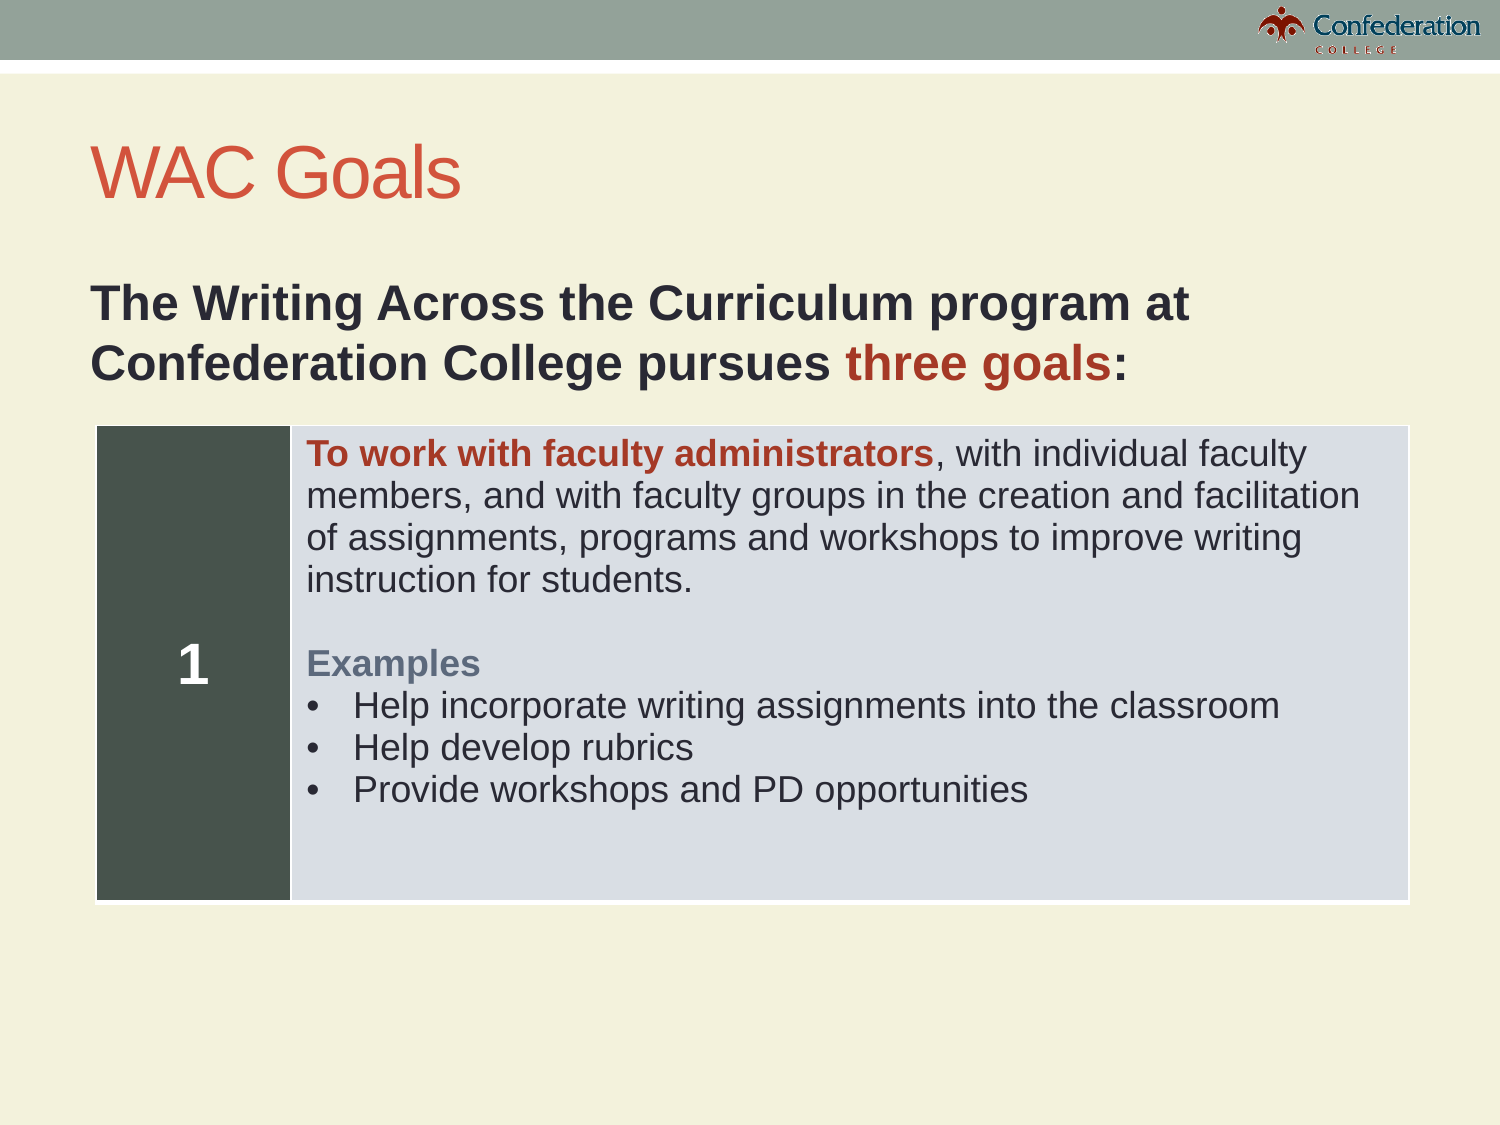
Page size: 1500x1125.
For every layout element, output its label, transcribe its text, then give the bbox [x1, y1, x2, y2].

picture [1250, 0, 1481, 54]
list The Writing Across the Curriculum program at Confederation College pursues three goals: [75, 262, 1425, 401]
picture [1455, 24, 1462, 32]
title WAC Goals [75, 87, 1425, 250]
table_header To work with faculty administrators, with individual faculty members, and with faculty groups in the creation and facilitation of assignments, programs and workshops to improve writing instruction for students. Examples Help incorporate writing assignments into the classroom Help develop rubrics Provide workshops and PD opportunities [292, 426, 1408, 900]
table_header 1 [97, 426, 290, 900]
